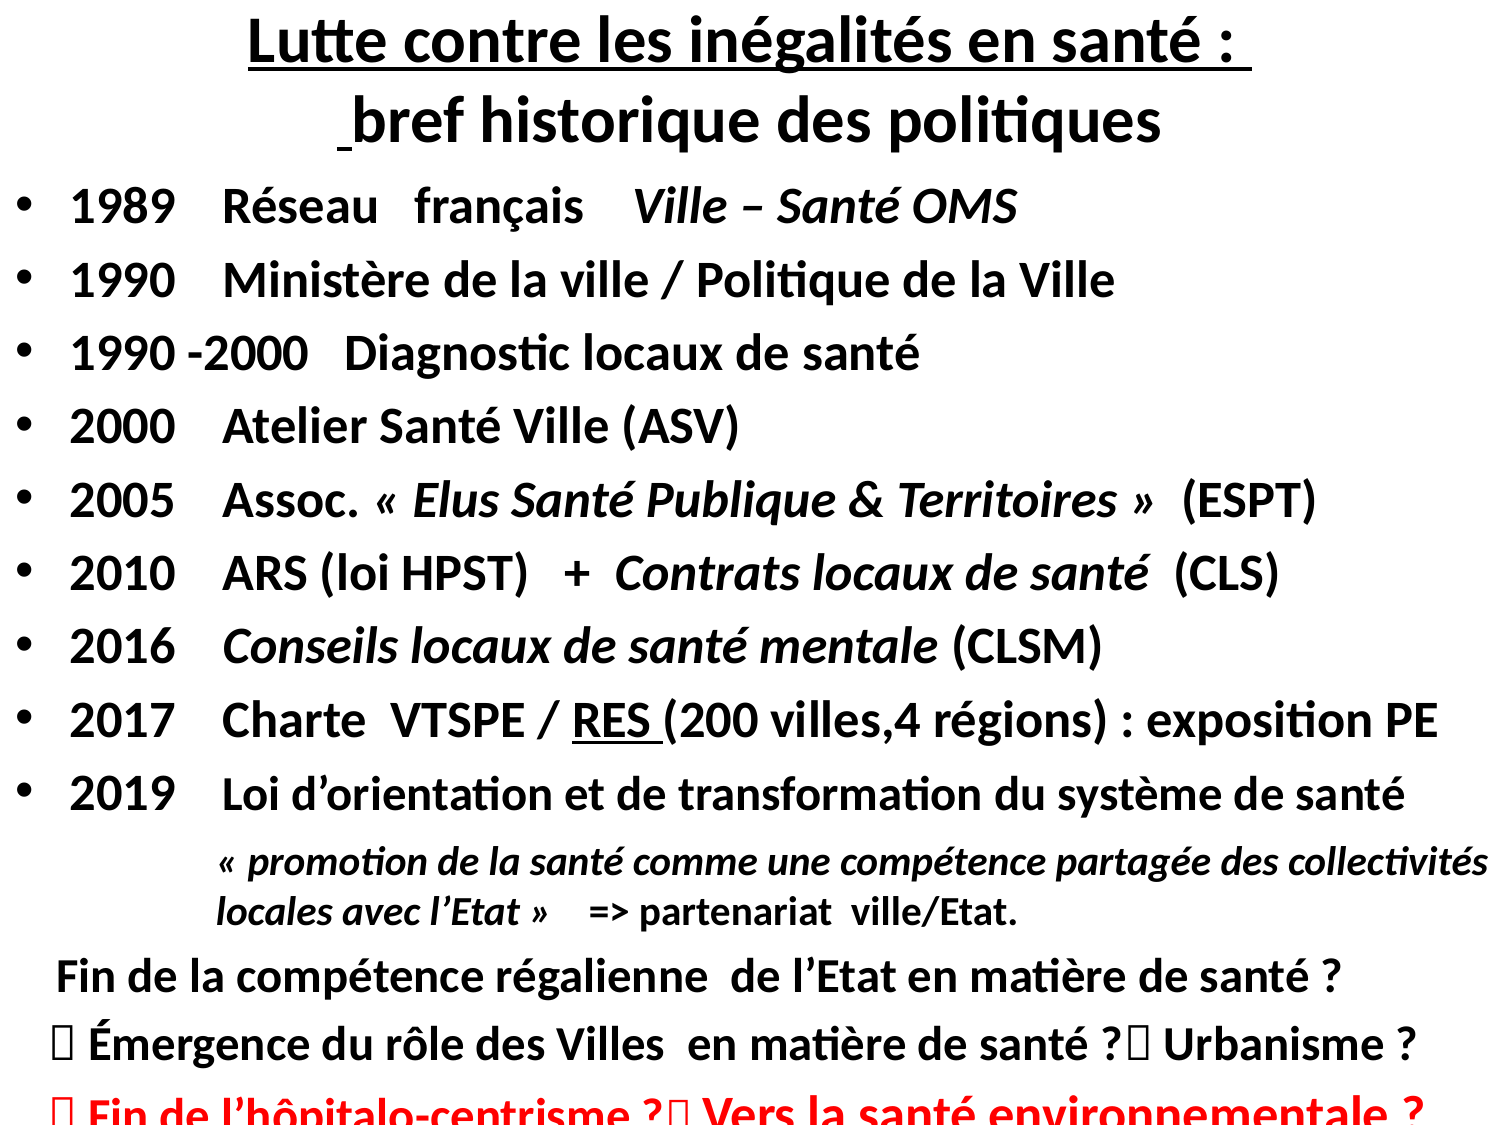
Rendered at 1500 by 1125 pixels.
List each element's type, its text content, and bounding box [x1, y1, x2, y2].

list 1989 Réseau français Ville – Santé OMS 1990 Ministère de la ville / Politique de la Ville 1990 -2000 Diagnostic locaux de santé 2000 Atelier Santé Ville (ASV) 2005 Assoc. « Elus Santé Publique & Territoires » (ESPT) 2010 ARS (loi HPST) + Contrats locaux de santé (CLS) 2016 Conseils locaux de santé mentale (CLSM) 2017 Charte VTSPE / RES (200 villes,4 régions) : exposition PE 2019 Loi d’orientation et de transformation du système de santé « promotion de la santé comme une compétence partagée des collectivités locales avec l’Etat » => partenariat ville/Etat. Fin de la compétence régalienne de l’Etat en matière de santé ?  Émergence du rôle des Villes en matière de santé ? Urbanisme ?  Fin de l’hôpitalo-centrisme ? Vers la santé environnementale ? [0, 164, 1500, 1125]
title Lutte contre les inégalités en santé : bref historique des politiques [0, 0, 1500, 164]
